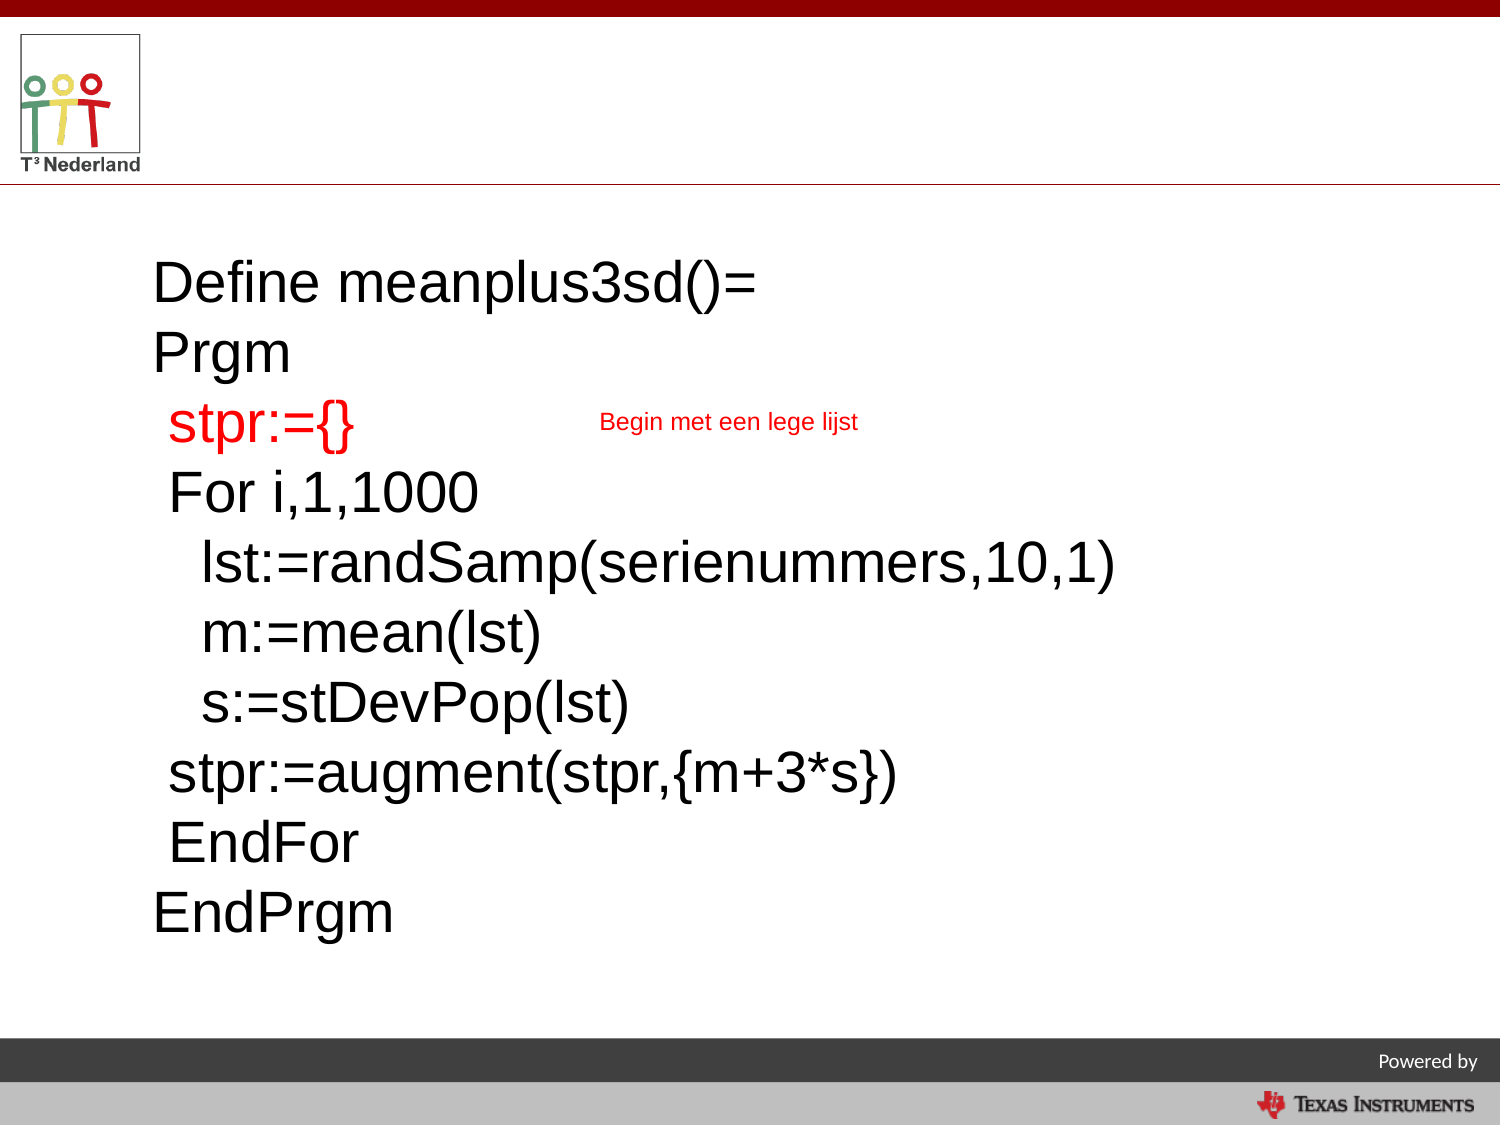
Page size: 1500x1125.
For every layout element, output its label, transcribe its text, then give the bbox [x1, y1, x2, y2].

text_box Begin met een lege lijst [584, 398, 987, 444]
text_box [0, 1084, 1500, 1125]
text_box [0, 1036, 1500, 1084]
picture [17, 31, 143, 173]
picture [1257, 1091, 1474, 1119]
text_box Define meanplus3sd()= Prgm stpr:={} For i,1,1000 lst:=randSamp(serienummers,10,1) m:=mean(lst) s:=stDevPop(lst) stpr:=augment(stpr,{m+3*s}) EndFor EndPrgm [138, 236, 1296, 952]
text_box [0, 0, 1500, 19]
text_box Powered by [1363, 1040, 1493, 1081]
